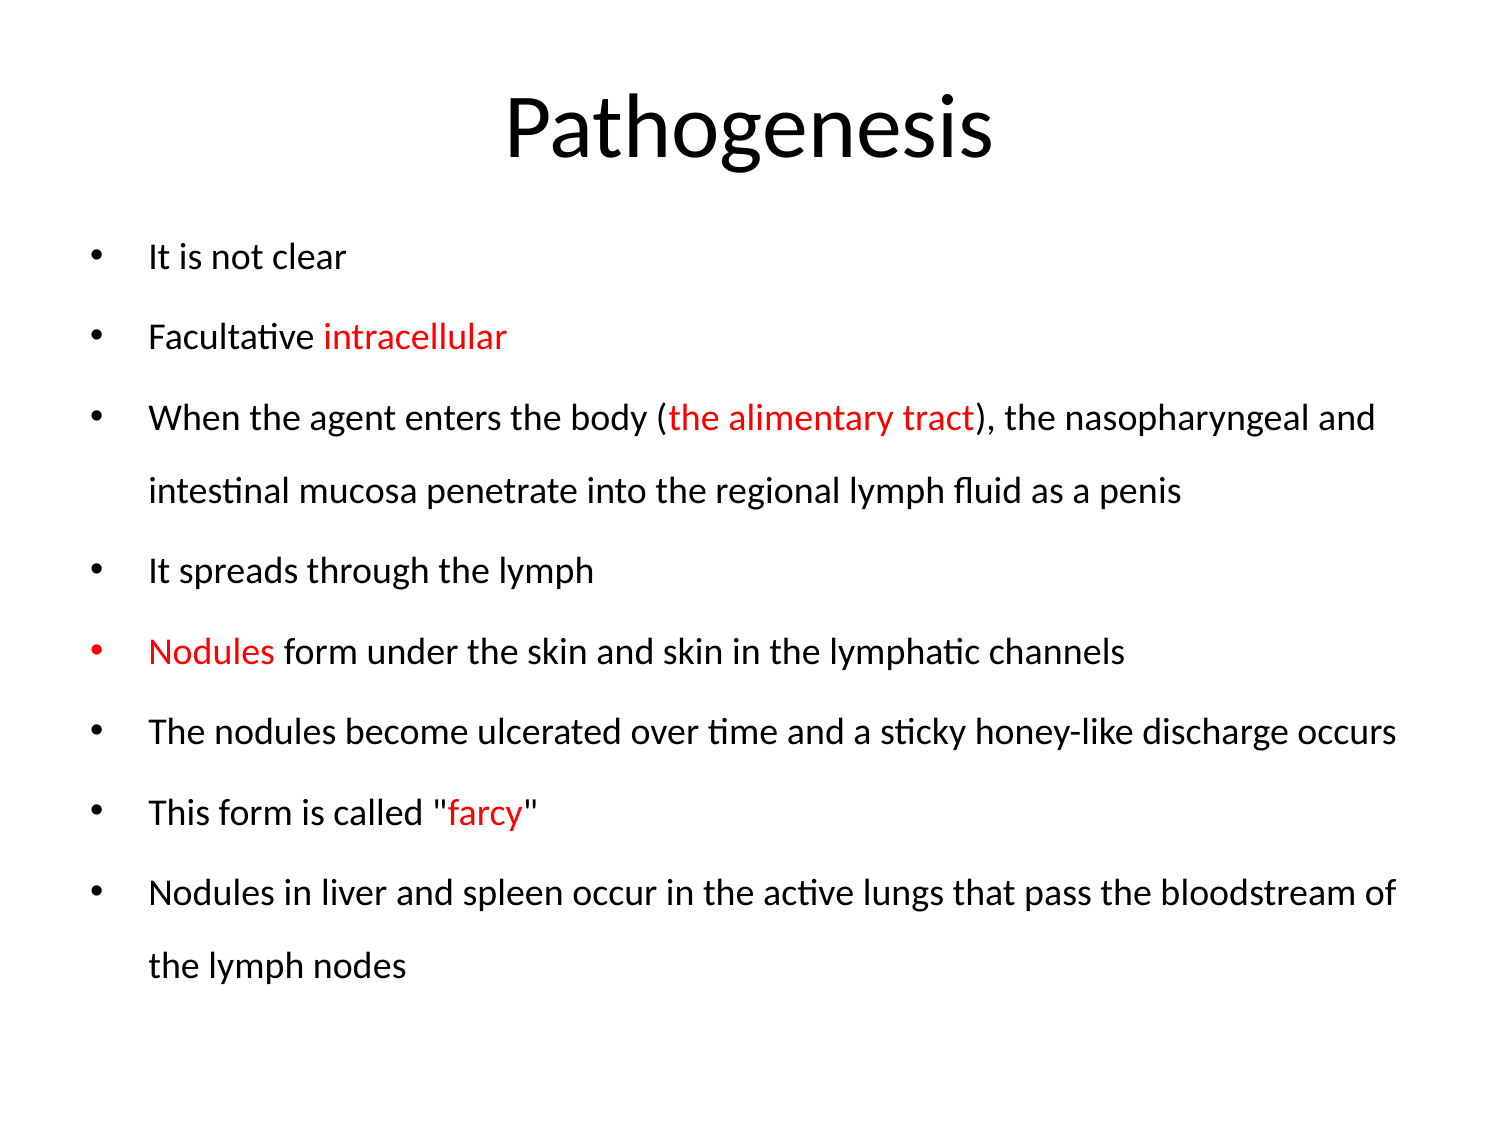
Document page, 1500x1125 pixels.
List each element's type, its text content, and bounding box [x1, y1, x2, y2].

title Pathogenesis [74, 44, 1426, 196]
list It is not clear Facultative intracellular When the agent enters the body (the alimentary tract), the nasopharyngeal and intestinal mucosa penetrate into the regional lymph fluid as a penis It spreads through the lymph Nodules form under the skin and skin in the lymphatic channels The nodules become ulcerated over time and a sticky honey-like discharge occurs This form is called "farcy" Nodules in liver and spleen occur in the active lungs that pass the bloodstream of the lymph nodes [74, 196, 1426, 1059]
